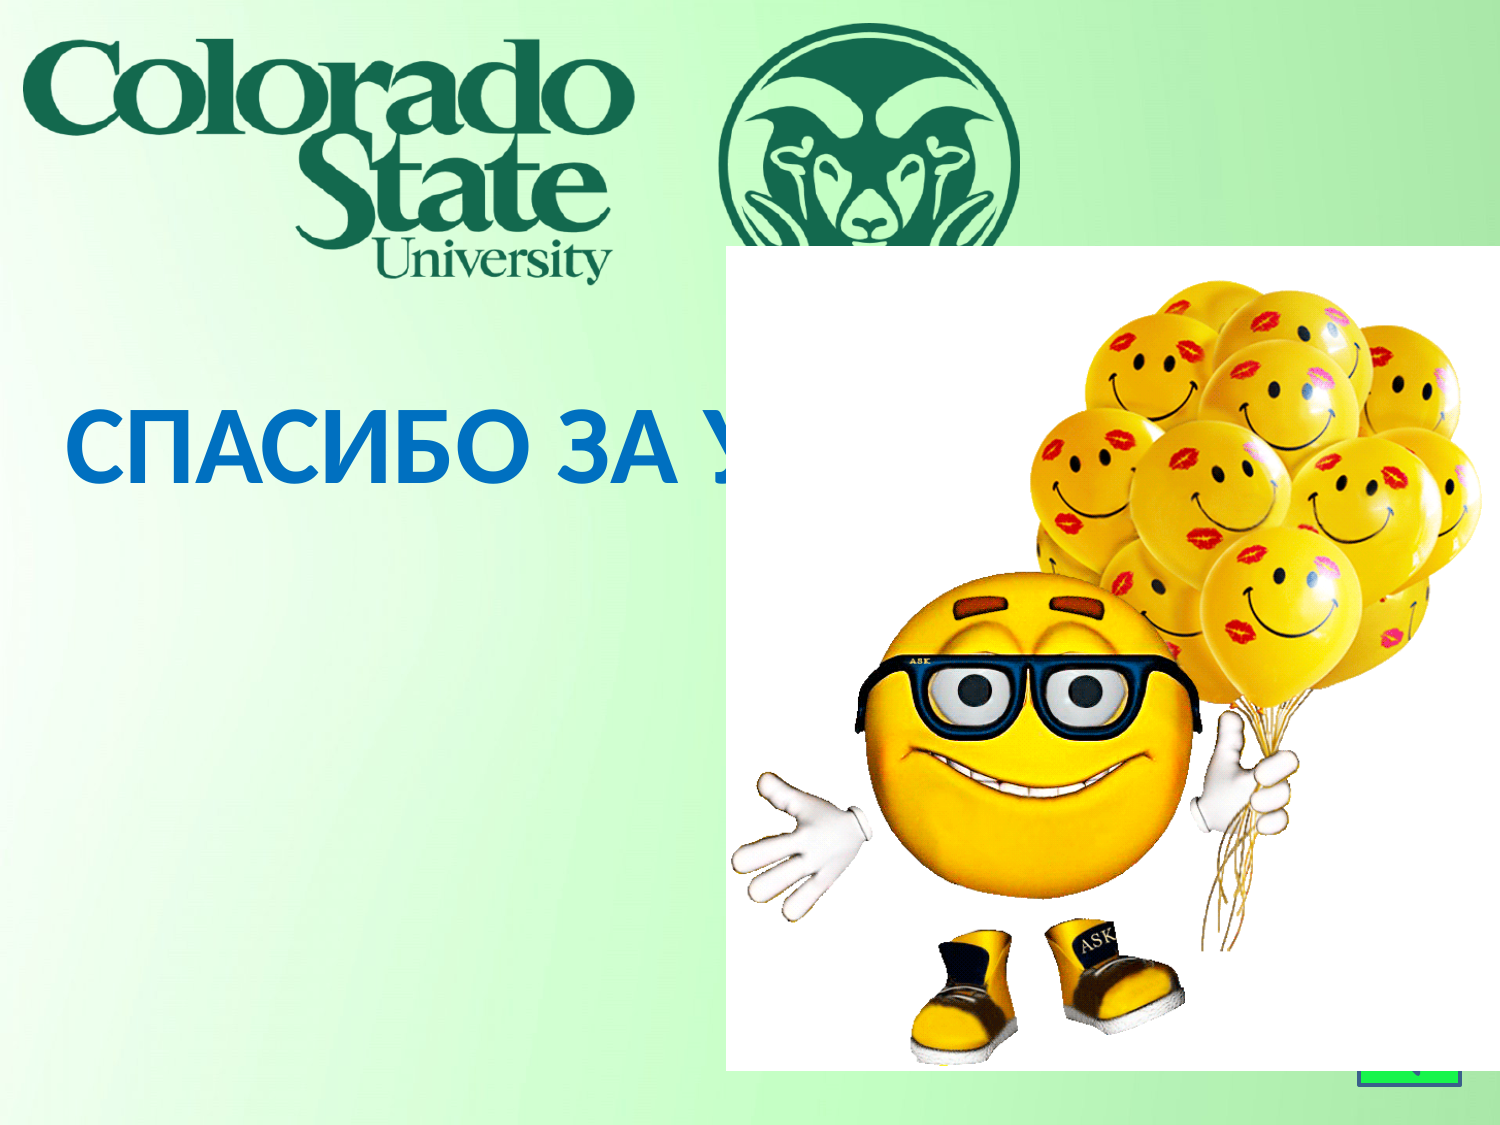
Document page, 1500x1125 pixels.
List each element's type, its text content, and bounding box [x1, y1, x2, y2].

picture [0, 0, 1500, 1125]
text_box [1357, 1079, 1462, 1087]
text_box СПАСИБО ЗА УРОК! [35, 363, 721, 513]
